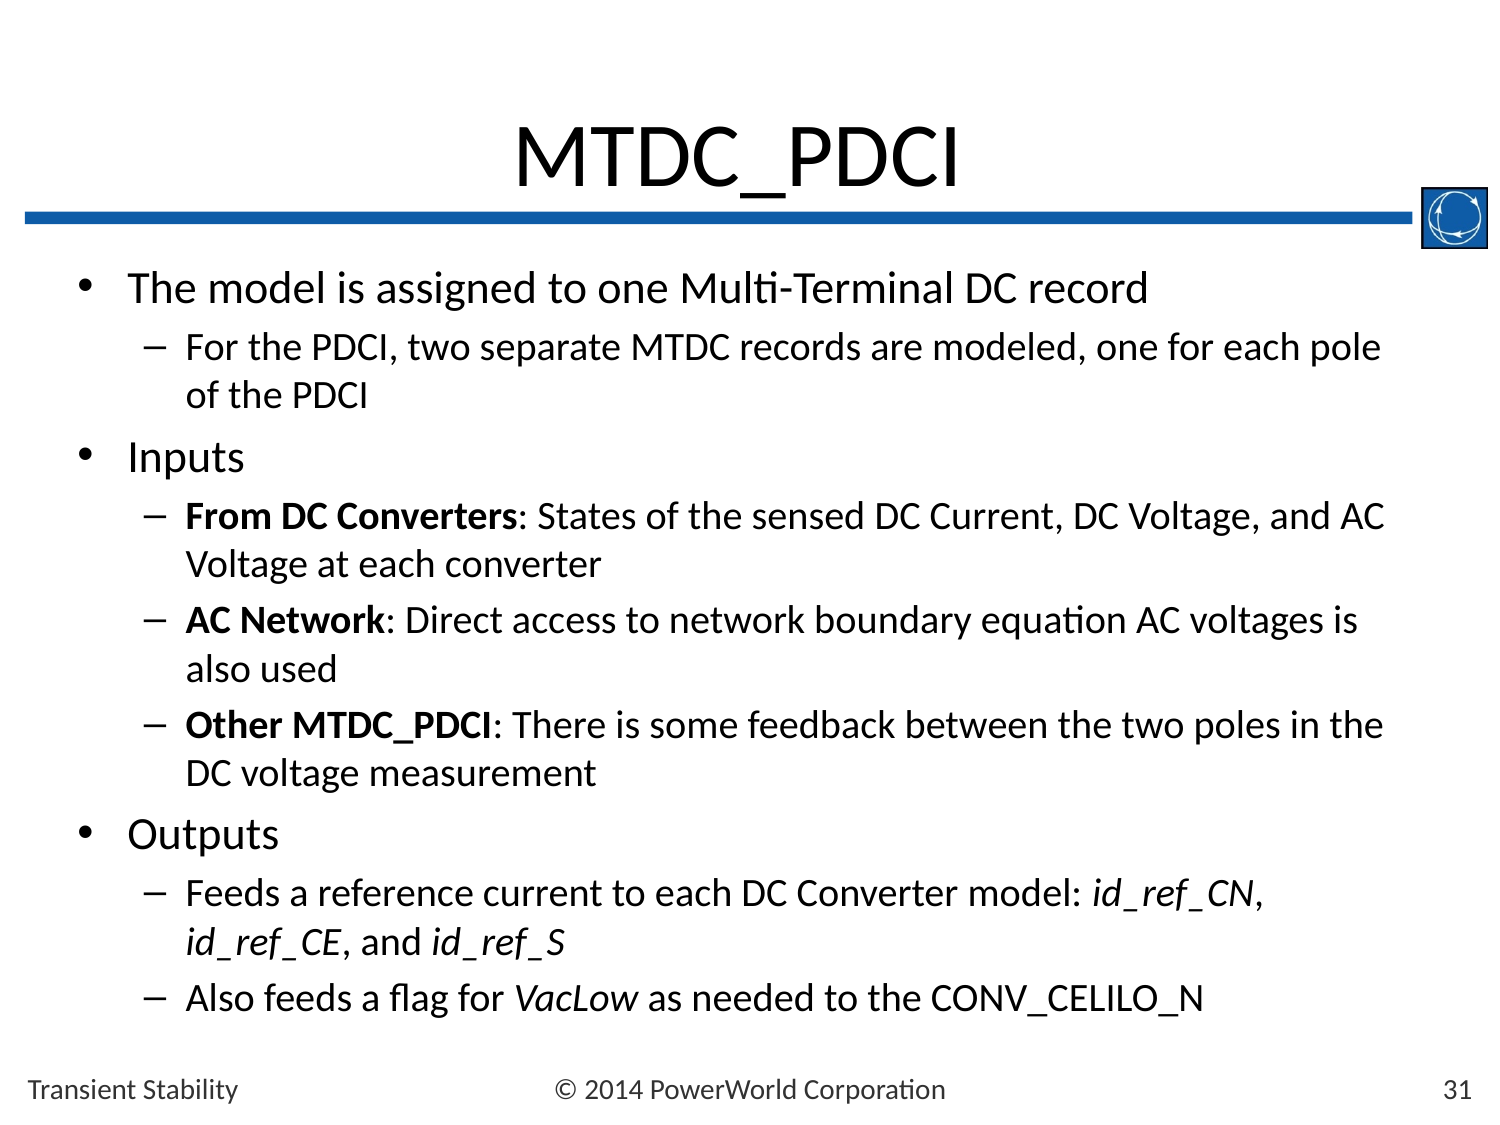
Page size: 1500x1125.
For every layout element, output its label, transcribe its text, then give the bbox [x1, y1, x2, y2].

title MTDC_PDCI [62, 24, 1413, 213]
list The model is assigned to one Multi-Terminal DC record For the PDCI, two separate MTDC records are modeled, one for each pole of the PDCI Inputs From DC Converters: States of the sensed DC Current, DC Voltage, and AC Voltage at each converter AC Network: Direct access to network boundary equation AC voltages is also used Other MTDC_PDCI: There is some feedback between the two poles in the DC voltage measurement Outputs Feeds a reference current to each DC Converter model: id_ref_CN, id_ref_CE, and id_ref_S Also feeds a flag for VacLow as needed to the CONV_CELILO_N [62, 249, 1438, 1038]
picture [1421, 187, 1488, 249]
